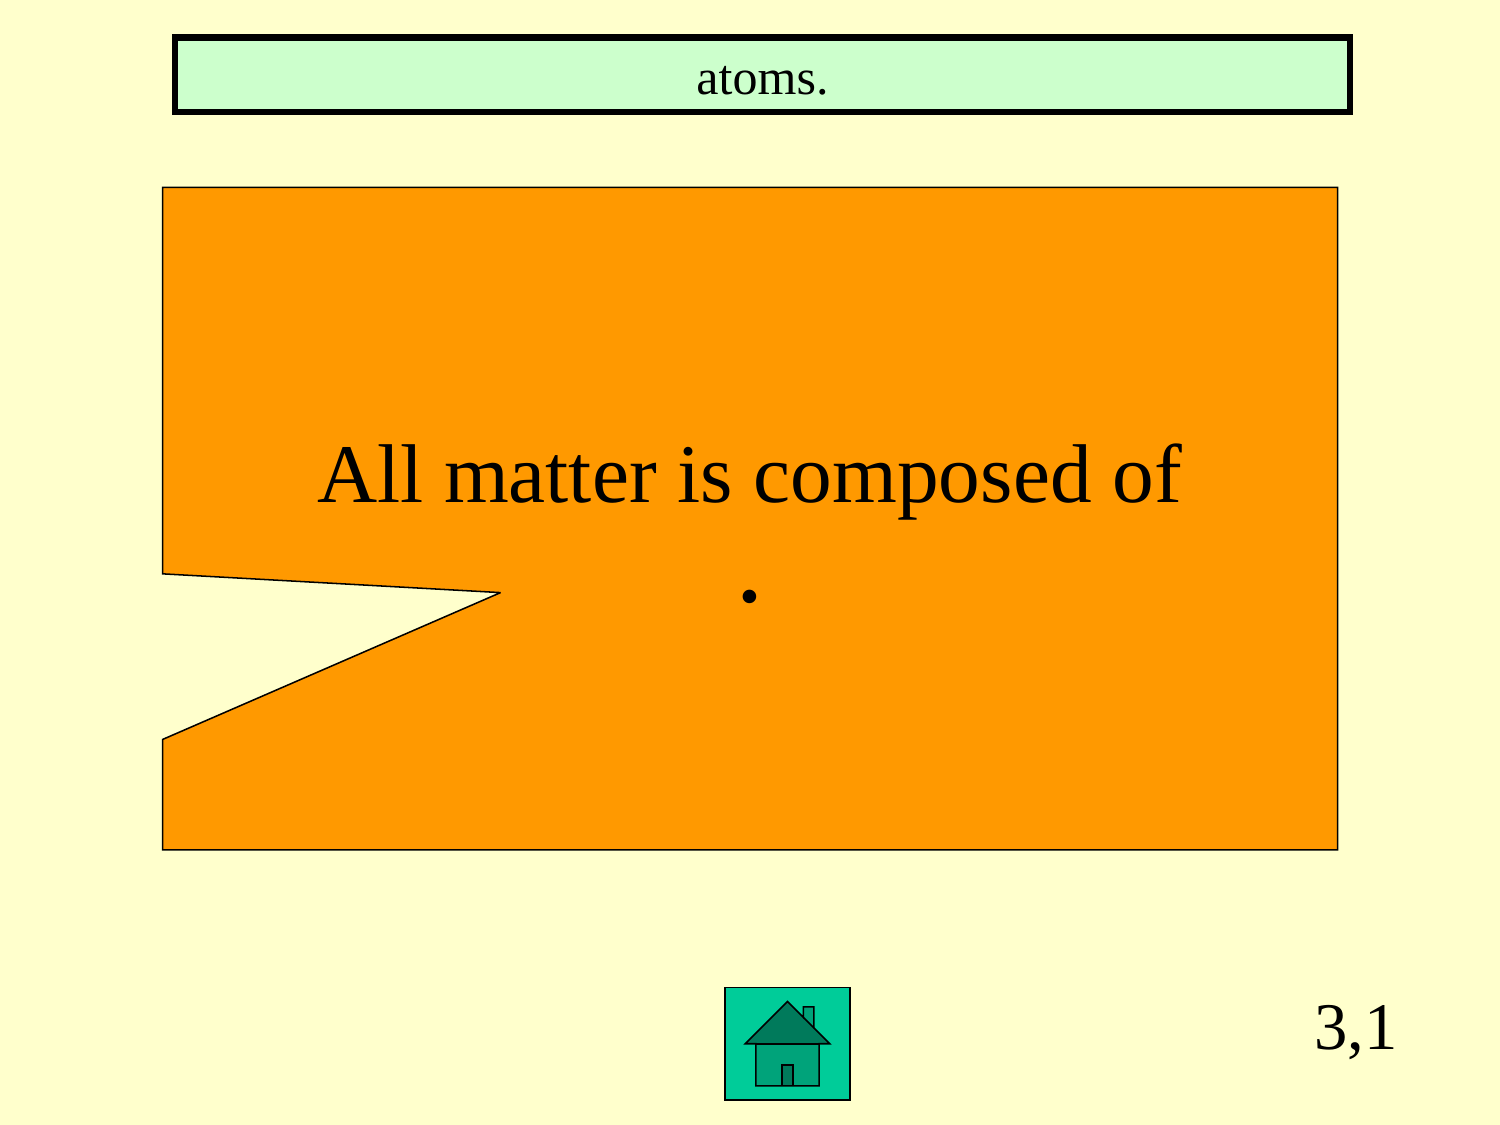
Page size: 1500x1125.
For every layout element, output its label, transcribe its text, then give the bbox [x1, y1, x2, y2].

text_box All matter is composed of . [162, 187, 1338, 850]
text_box [725, 987, 851, 1101]
text_box atoms. [174, 37, 1350, 113]
subtitle 3,1 [1212, 974, 1500, 1125]
